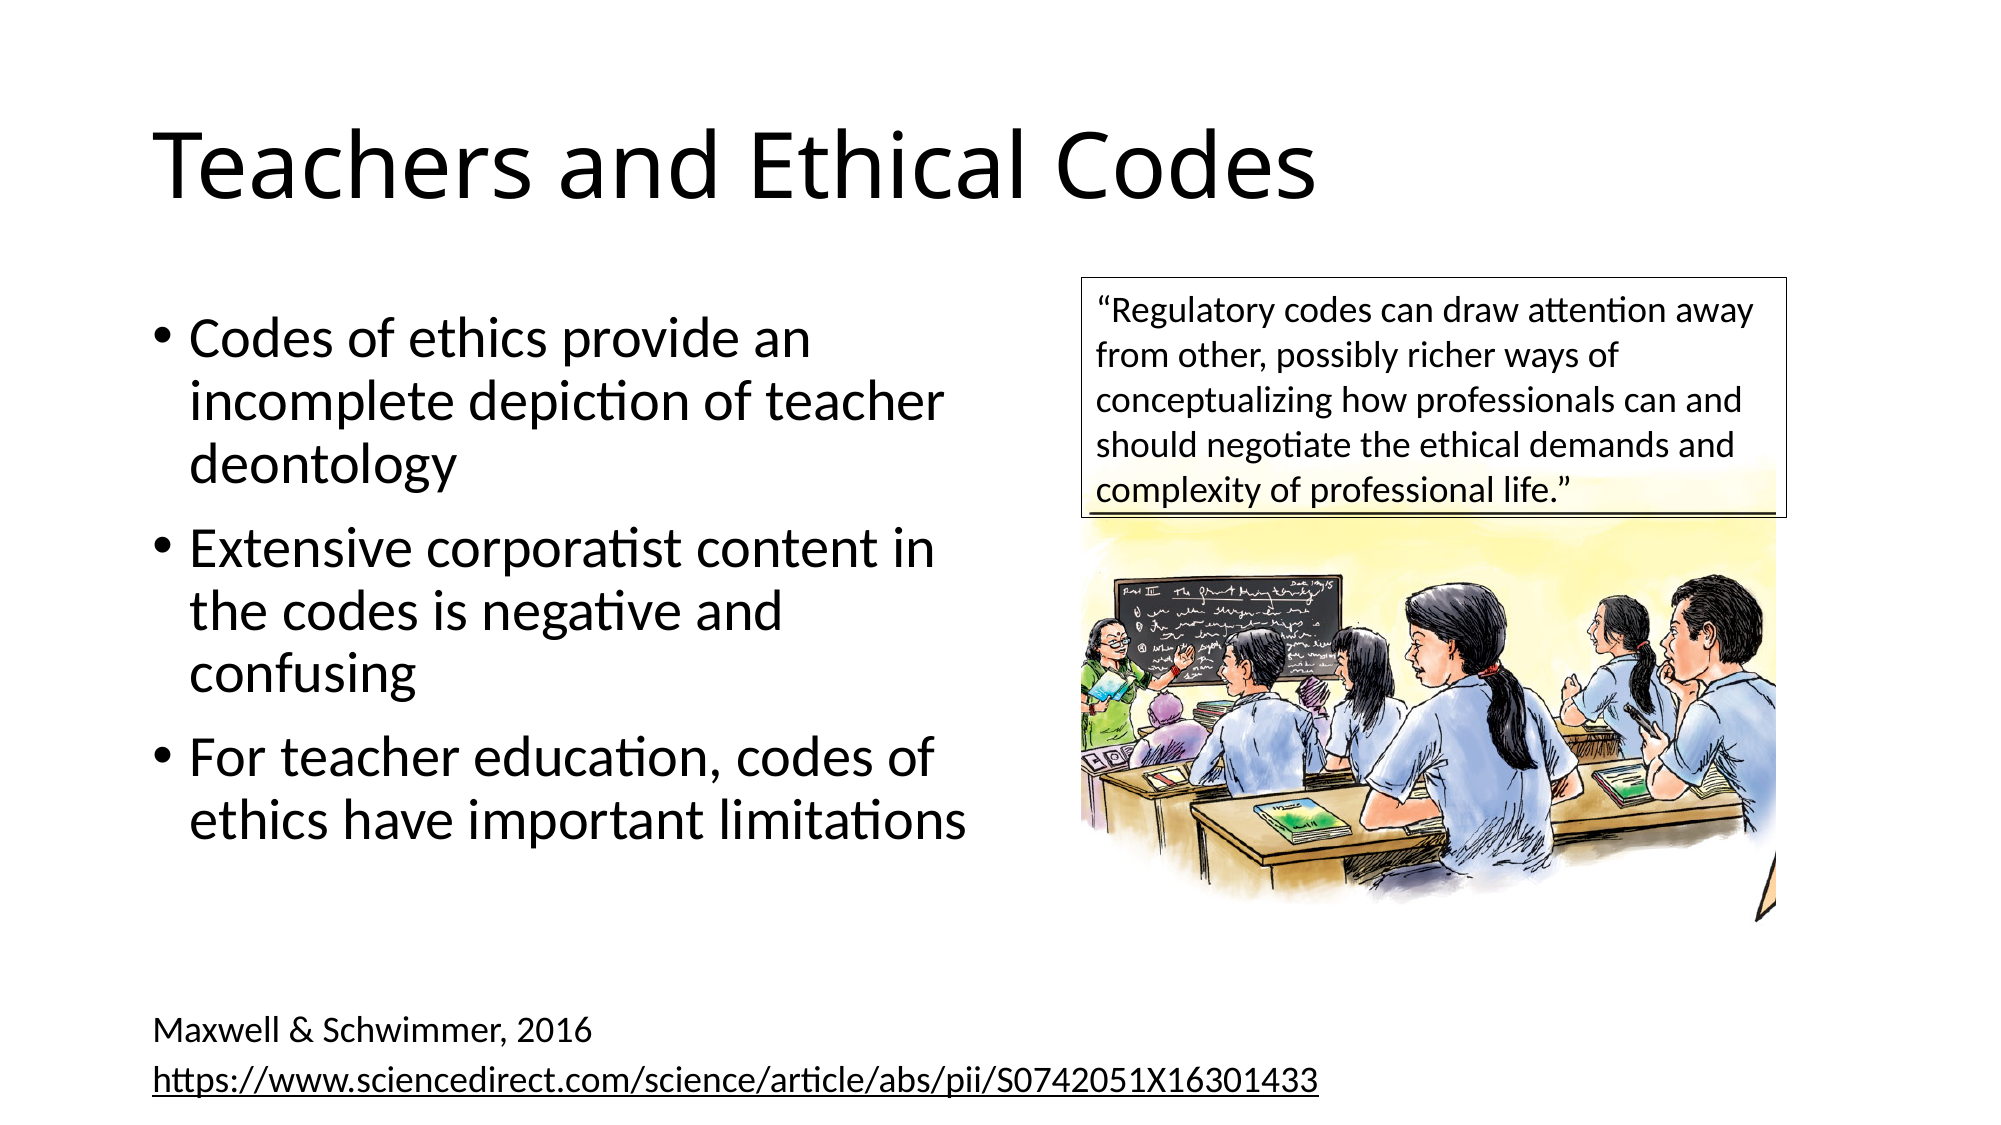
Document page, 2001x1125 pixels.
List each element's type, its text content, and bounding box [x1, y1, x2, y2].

text_box Maxwell & Schwimmer, 2016 [137, 997, 1138, 1058]
list Codes of ethics provide an incomplete depiction of teacher deontology Extensive corporatist content in the codes is negative and confusing For teacher education, codes of ethics have important limitations [137, 299, 1027, 997]
picture [1081, 452, 1776, 933]
text_box “Regulatory codes can draw attention away from other, possibly richer ways of conceptualizing how professionals can and should negotiate the ethical demands and complexity of professional life.” [1081, 277, 1786, 517]
text_box https://www.sciencedirect.com/science/article/abs/pii/S0742051X16301433 [137, 1047, 1747, 1108]
title Teachers and Ethical Codes [137, 59, 1863, 278]
